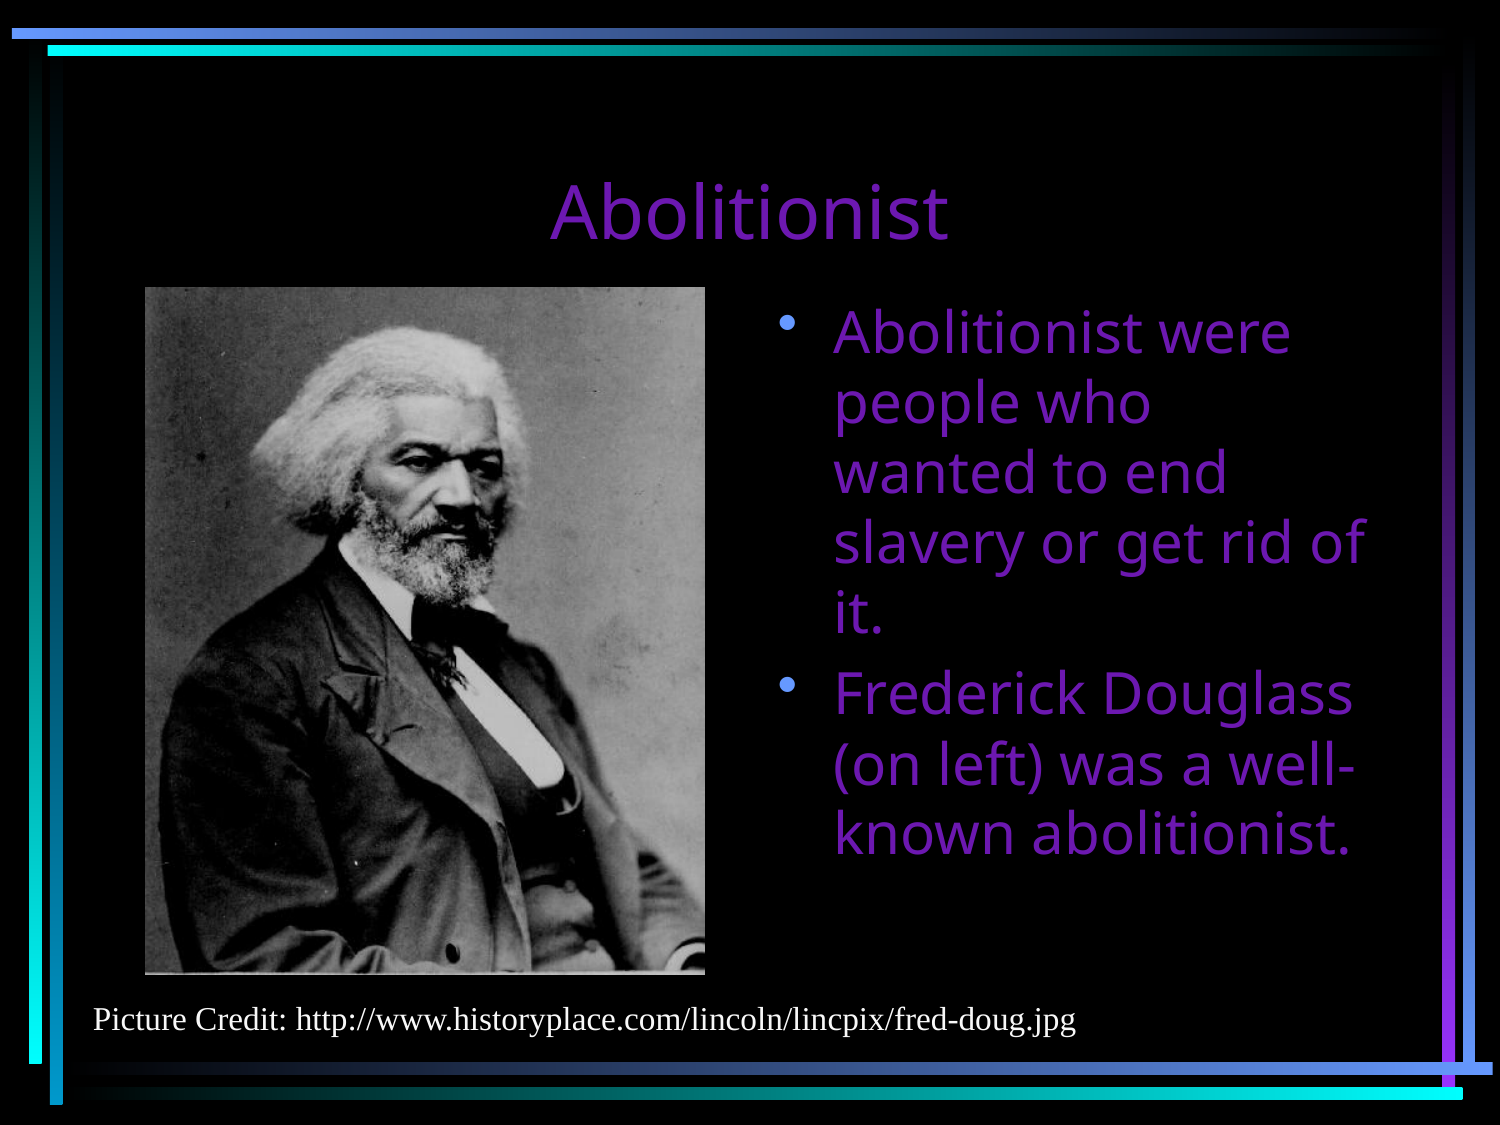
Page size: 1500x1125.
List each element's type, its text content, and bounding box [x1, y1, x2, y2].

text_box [144, 287, 706, 976]
title Abolitionist [112, 99, 1388, 263]
text_box Picture Credit: http://www.historyplace.com/lincoln/lincpix/fred-doug.jpg [78, 989, 1094, 1045]
list Abolitionist were people who wanted to end slavery or get rid of it. Frederick Douglass (on left) was a well-known abolitionist. [762, 287, 1388, 976]
